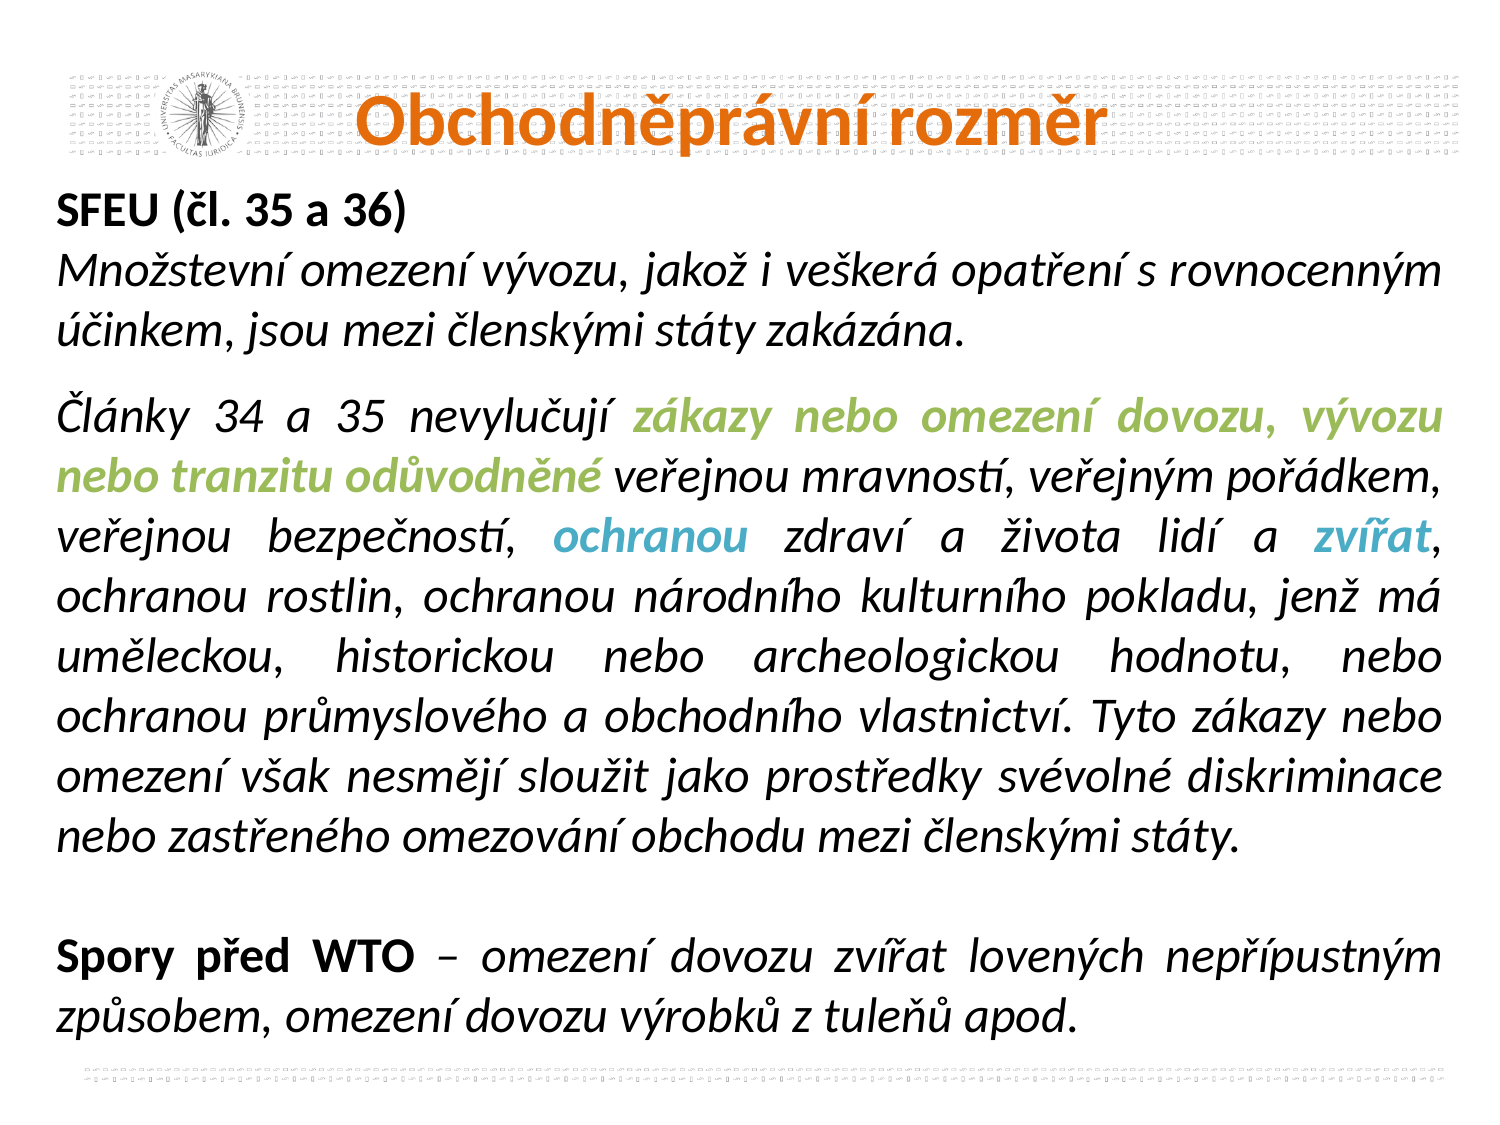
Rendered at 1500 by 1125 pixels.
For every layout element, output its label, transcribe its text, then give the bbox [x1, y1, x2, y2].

text_box SFEU (čl. 35 a 36) Množstevní omezení vývozu, jakož i veškerá opatření s rovnocenným účinkem, jsou mezi členskými státy zakázána. Články 34 a 35 nevylučují zákazy nebo omezení dovozu, vývozu nebo tranzitu odůvodněné veřejnou mravností, veřejným pořádkem, veřejnou bezpečností, ochranou zdraví a života lidí a zvířat, ochranou rostlin, ochranou národního kulturního pokladu, jenž má uměleckou, historickou nebo archeologickou hodnotu, nebo ochranou průmyslového a obchodního vlastnictví. Tyto zákazy nebo omezení však nesmějí sloužit jako prostředky svévolné diskriminace nebo zastřeného omezování obchodu mezi členskými státy. Spory před WTO – omezení dovozu zvířat lovených nepřípustným způsobem, omezení dovozu výrobků z tuleňů apod. [41, 208, 1459, 1038]
picture [0, 42, 1500, 200]
picture [13, 1039, 1500, 1116]
